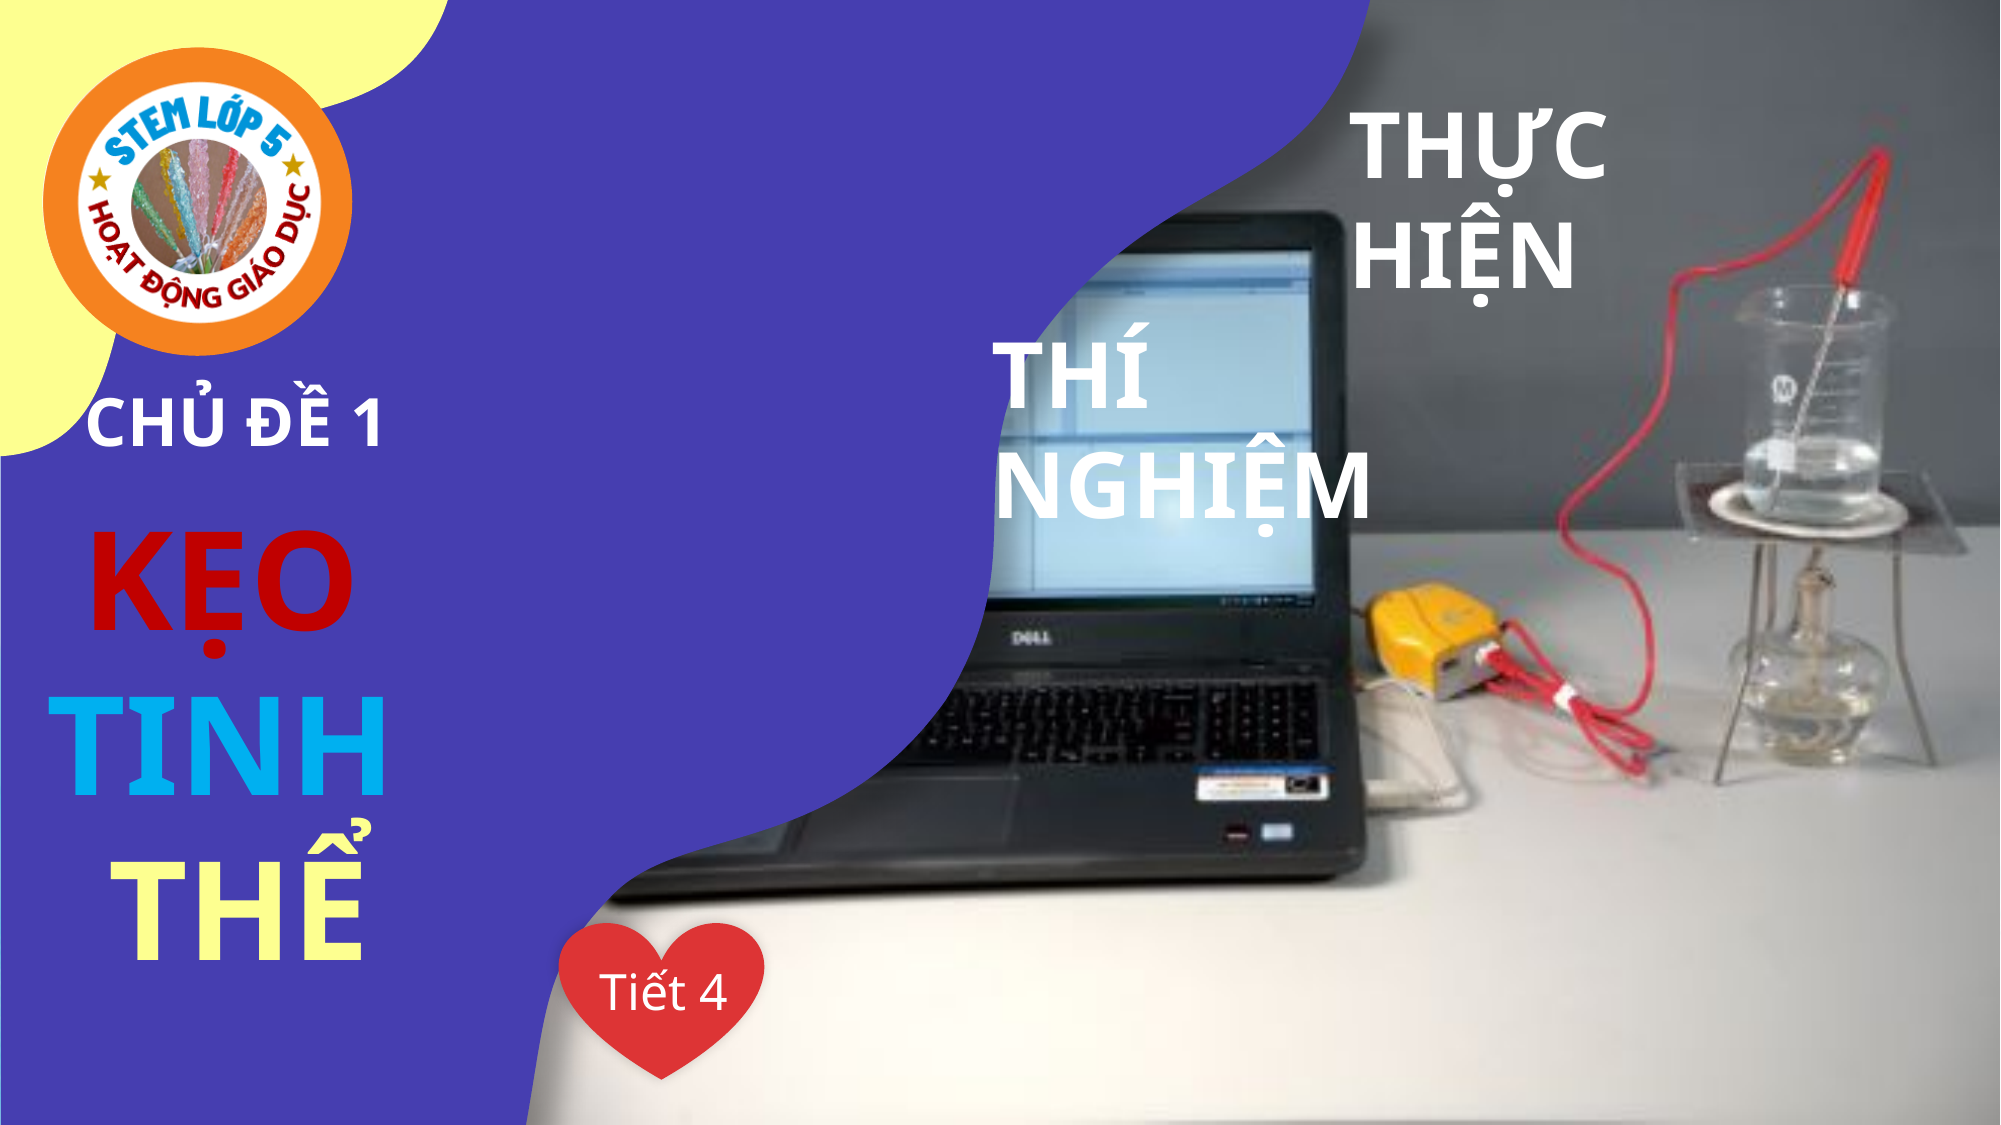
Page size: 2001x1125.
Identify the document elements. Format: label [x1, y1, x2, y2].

text_box [0, 0, 1370, 1125]
picture [42, 47, 353, 356]
picture [1370, 0, 2001, 1125]
text_box [559, 921, 770, 1080]
